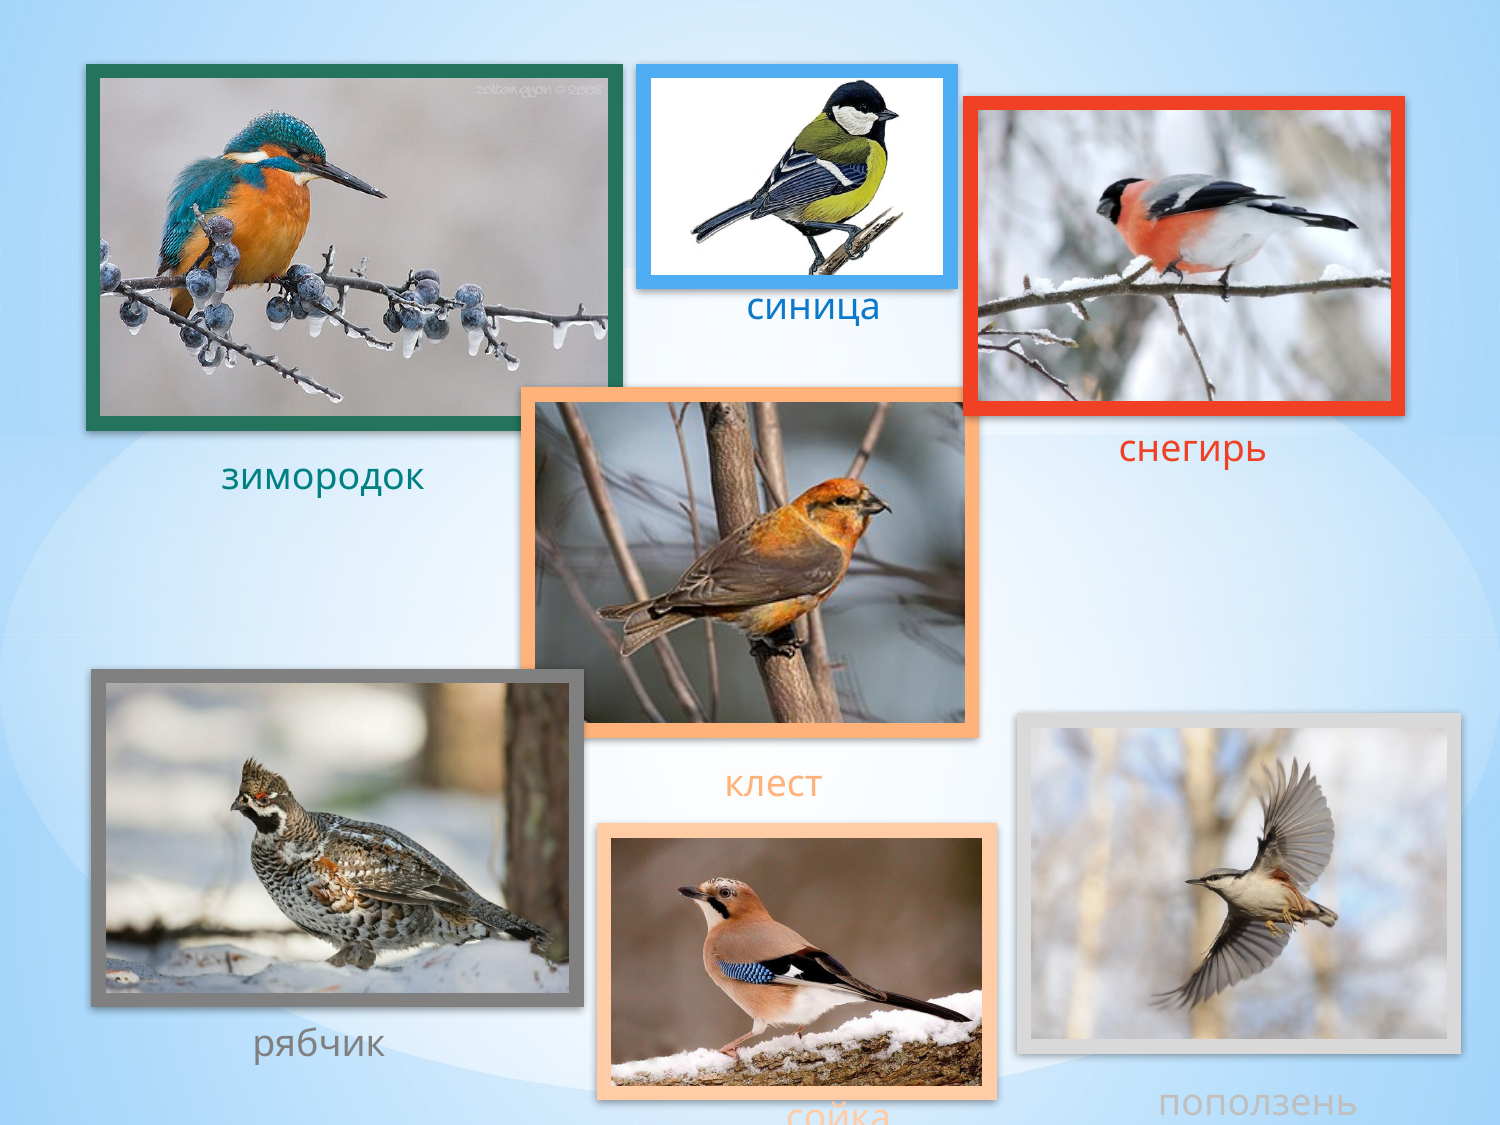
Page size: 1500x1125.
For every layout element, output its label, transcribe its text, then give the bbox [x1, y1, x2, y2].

picture [650, 77, 944, 275]
picture [977, 109, 1391, 402]
text_box синица [707, 298, 920, 335]
text_box рябчик [171, 1011, 467, 1072]
picture [100, 77, 965, 993]
text_box клест [608, 751, 939, 812]
text_box снегирь [1057, 416, 1329, 476]
picture [611, 837, 983, 1087]
picture [1030, 727, 1448, 1040]
text_box поползень [1092, 1070, 1424, 1125]
text_box зимородок [206, 444, 491, 505]
text_box сойка [667, 1085, 1010, 1125]
